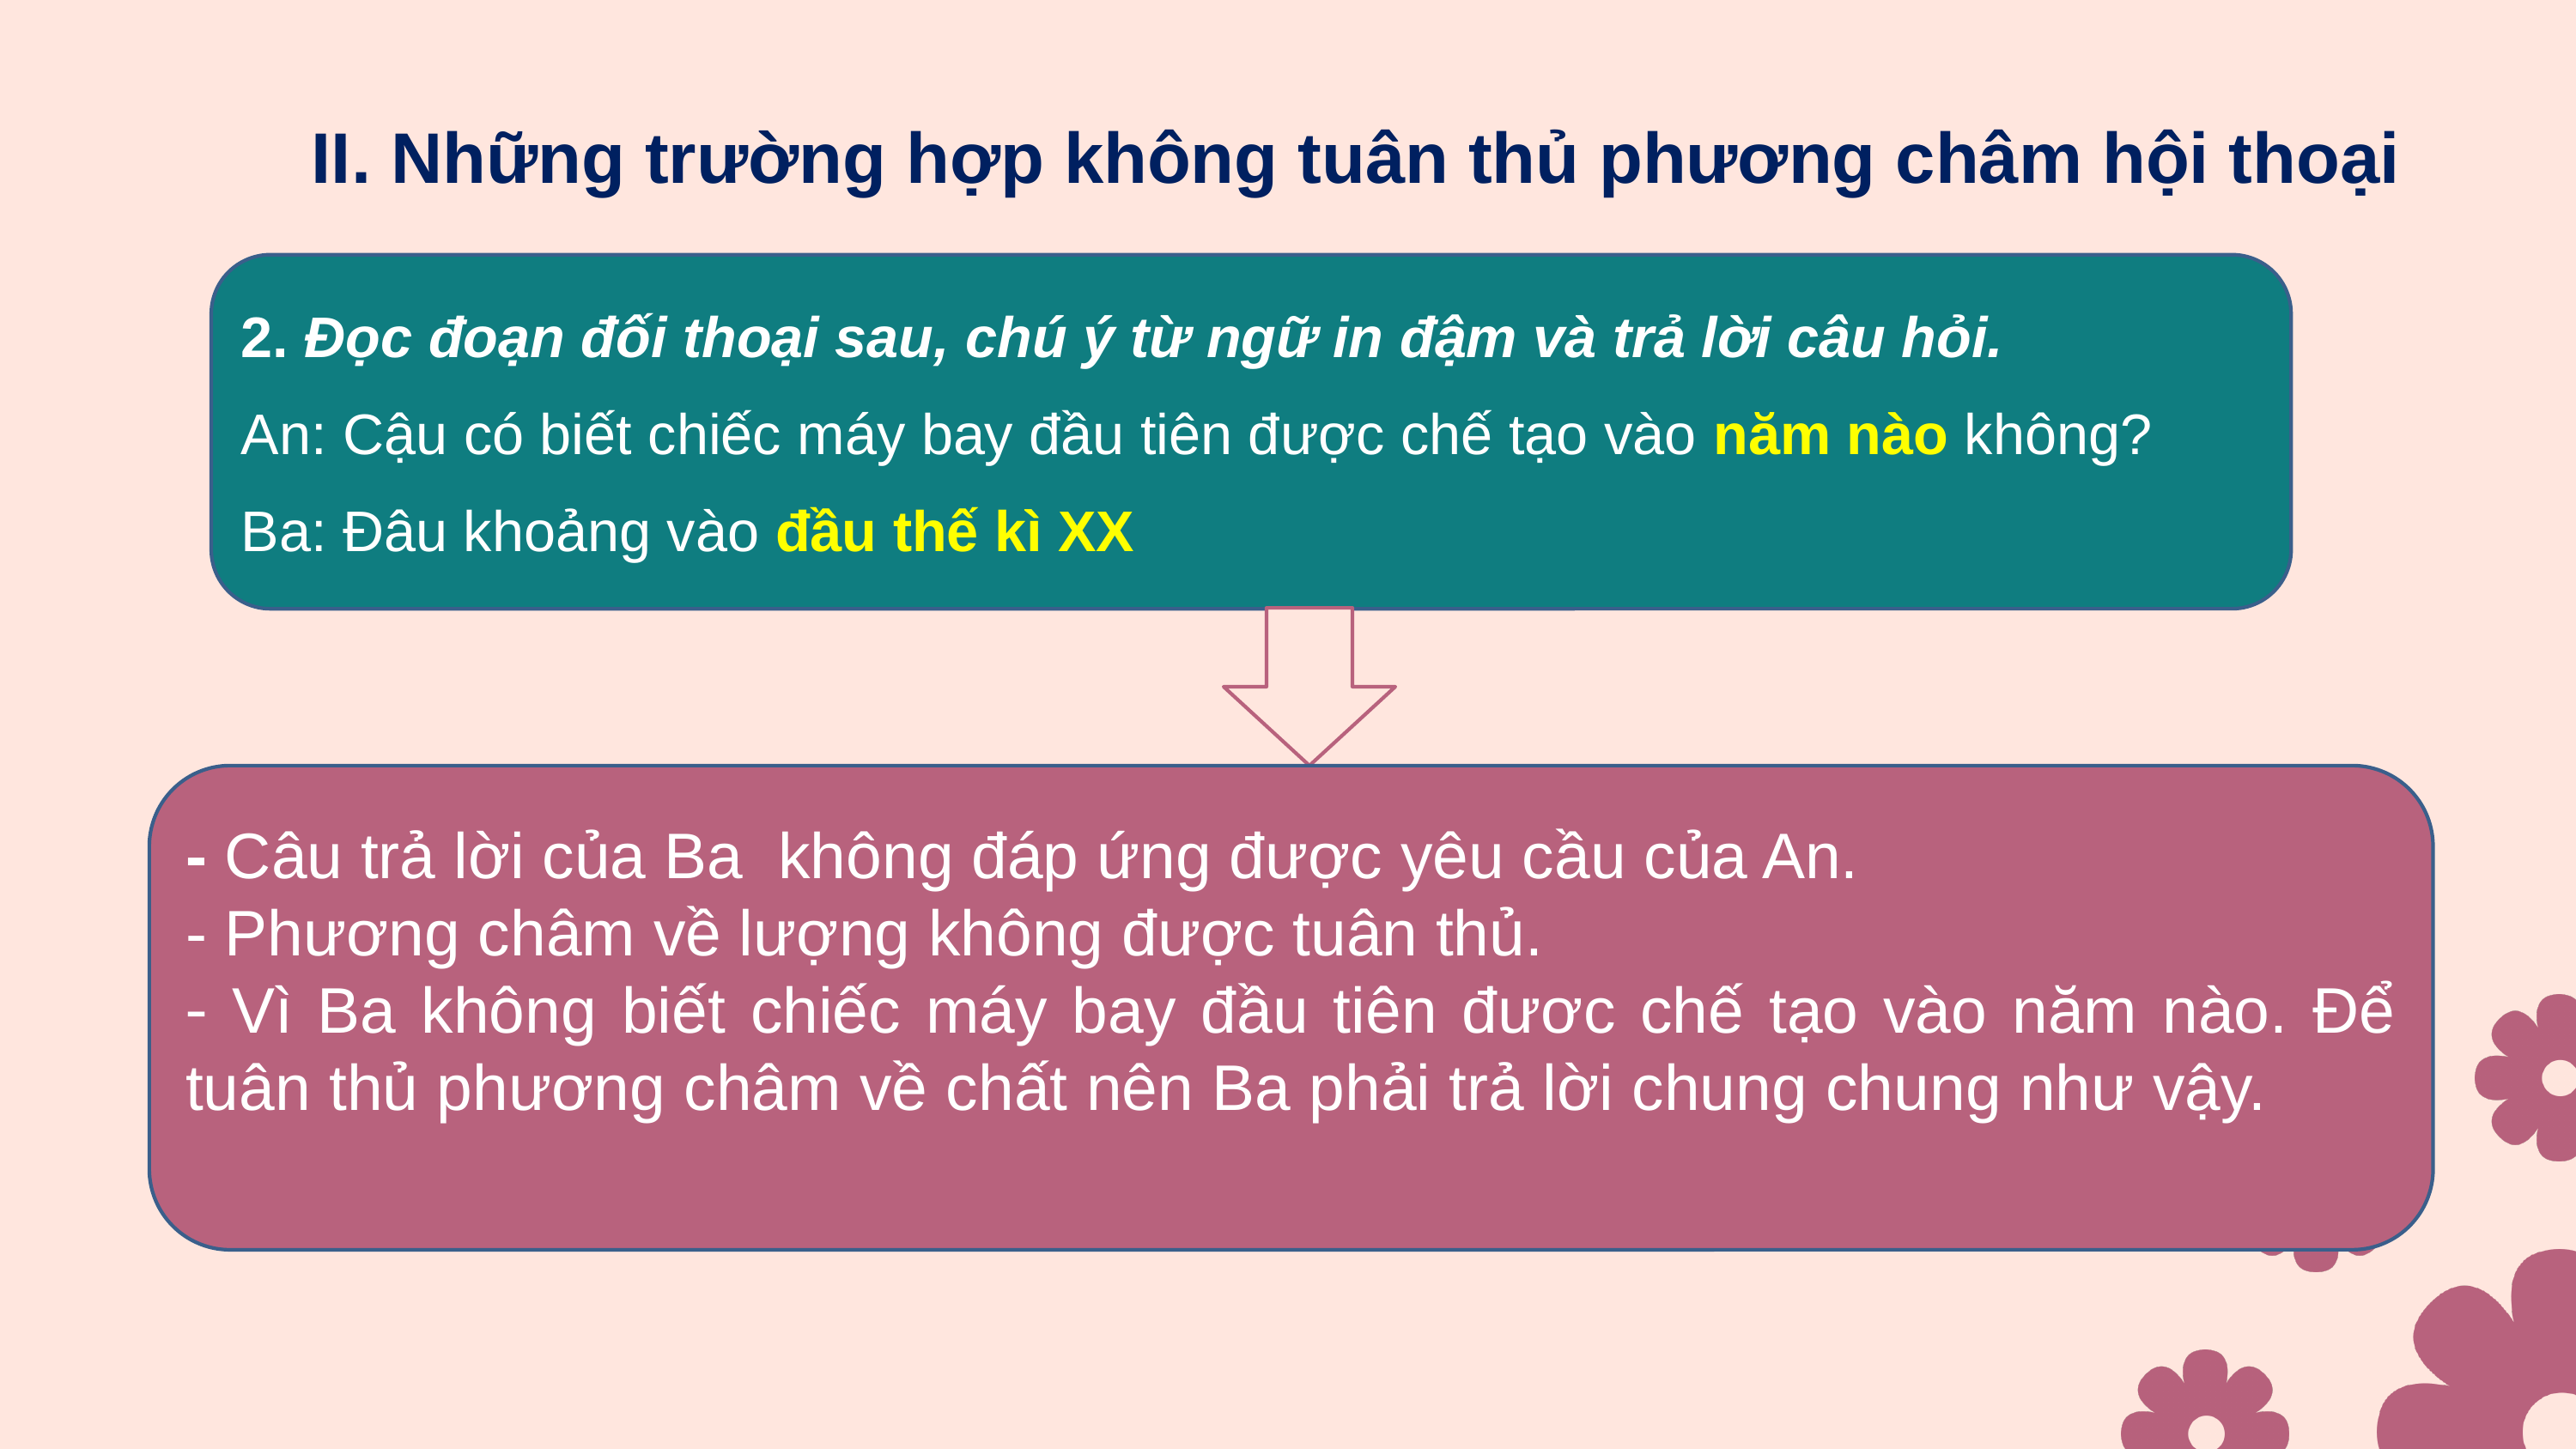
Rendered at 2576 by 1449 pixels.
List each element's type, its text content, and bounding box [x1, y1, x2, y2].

text_box [1222, 606, 1397, 763]
text_box 2. Đọc đoạn đối thoại sau, chú ý từ ngữ in đậm và trả lời câu hỏi. An: Cậu có biết chiếc máy bay đầu tiên được chế tạo vào năm nào không? Ba: Đâu khoảng vào đầu thế kì XX [209, 252, 2293, 611]
text_box - Câu trả lời của Ba không đáp ứng được yêu cầu của An. - Phương châm về lượng không được tuân thủ. Vì Ba không biết chiếc máy bay đầu tiên đươc chế tạo vào năm nào. Để tuân thủ phương châm về chất nên Ba phải trả lời chung chung như vậy. [147, 763, 2435, 1252]
text_box II. Những trường hợp không tuân thủ phương châm hội thoại [214, 43, 2499, 198]
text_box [2121, 994, 2576, 1449]
